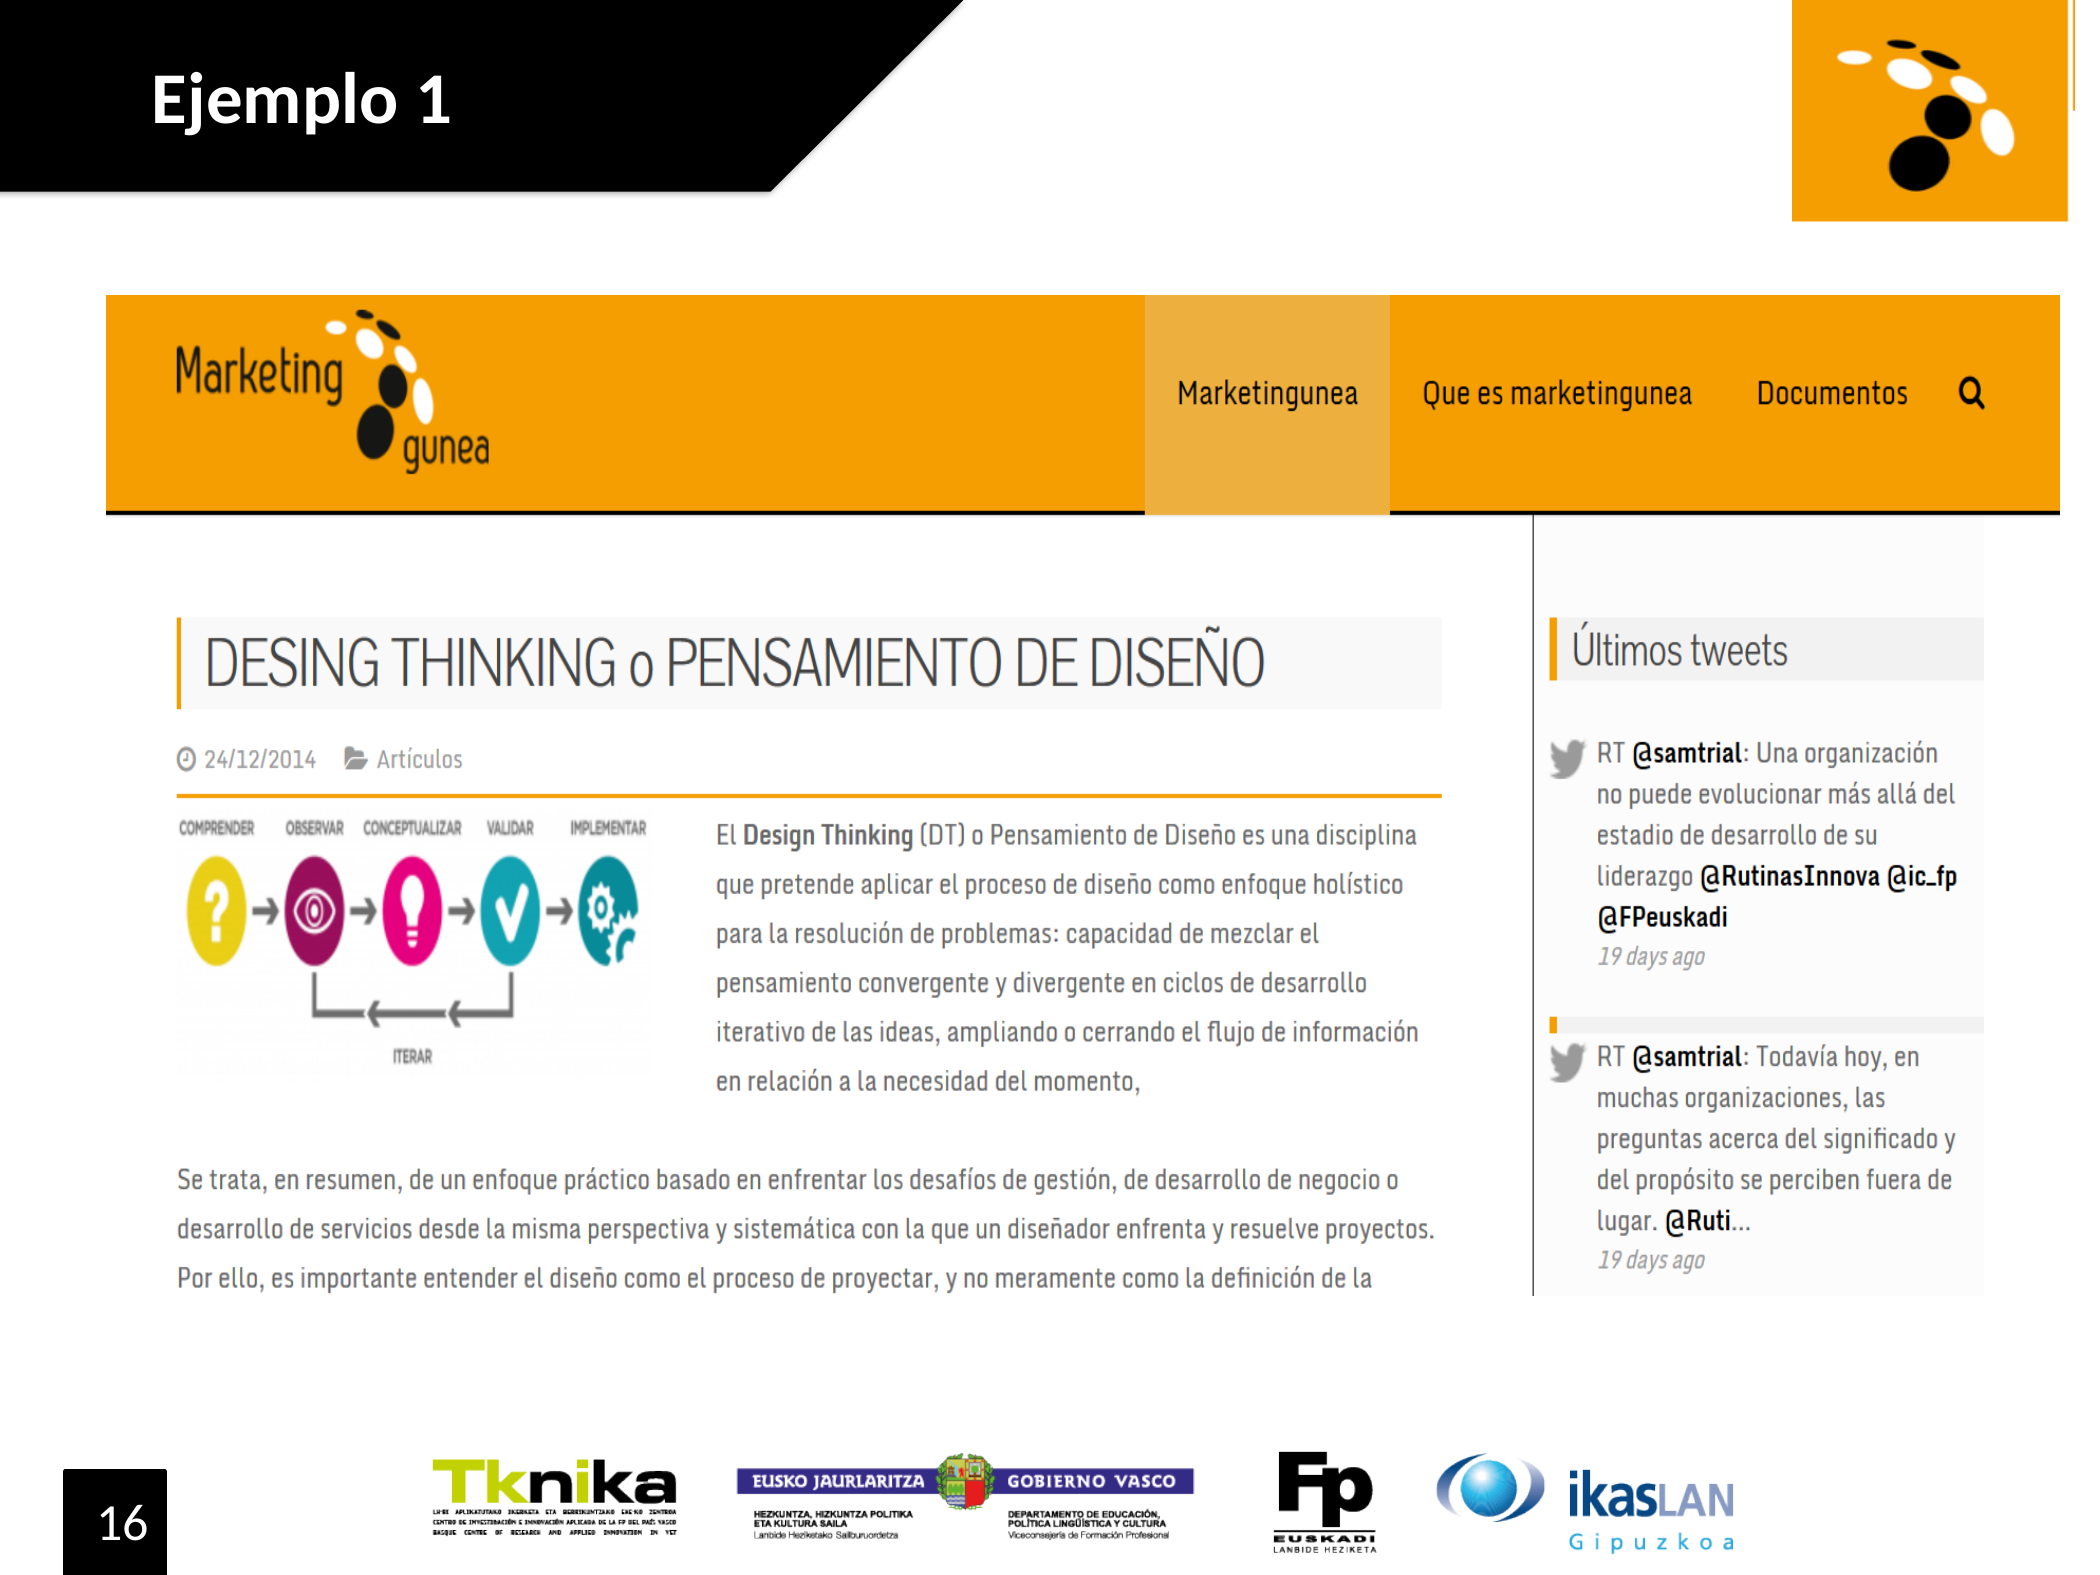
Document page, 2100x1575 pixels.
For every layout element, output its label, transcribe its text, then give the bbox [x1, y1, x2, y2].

text_box 18 [81, 1481, 572, 1565]
text_box Ejemplo 1 [137, 43, 917, 146]
picture [1792, 0, 2076, 224]
picture [351, 1412, 1838, 1575]
text_box [0, 0, 967, 195]
picture [105, 295, 2060, 1297]
